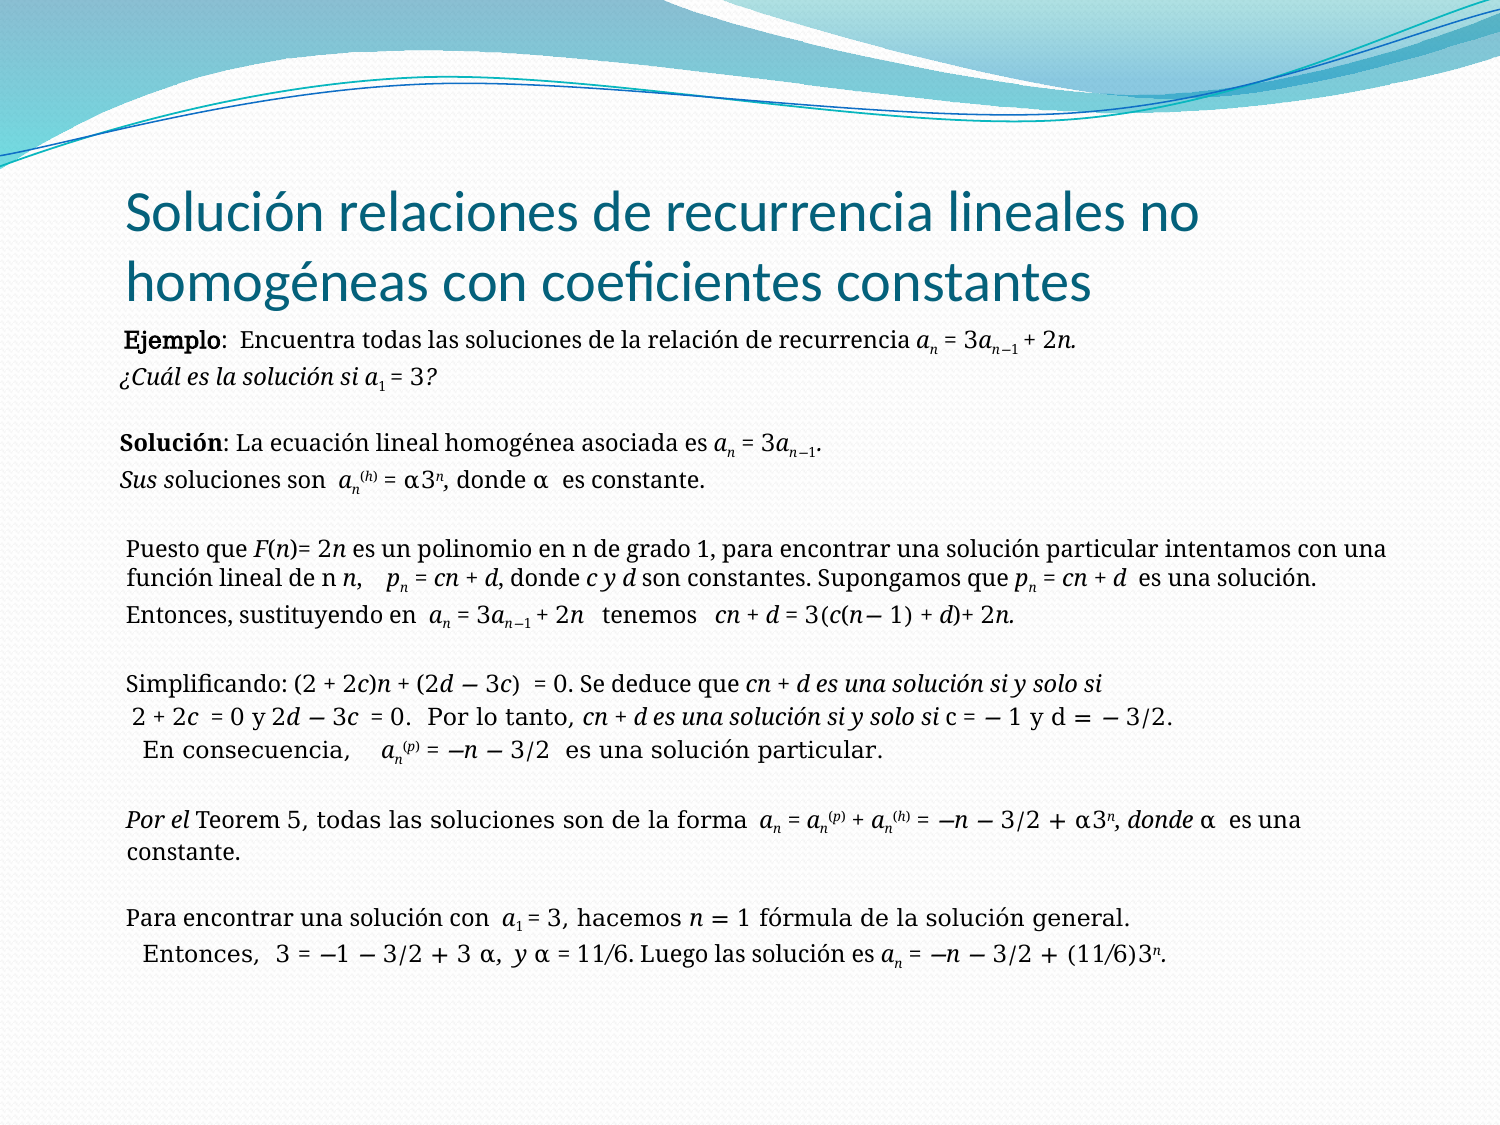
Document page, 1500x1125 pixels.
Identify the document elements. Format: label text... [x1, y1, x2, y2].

list Ejemplo: Encuentra todas las soluciones de la relación de recurrencia an = 3an−1 + 2n. ¿Cuál es la solución si a1 = 3? Solución: La ecuación lineal homogénea asociada es an = 3an−1. Sus soluciones son an(h) = α3n, donde α es constante. Puesto que F(n)= 2n es un polinomio en n de grado 1, para encontrar una solución particular intentamos con una función lineal de n n, pn = cn + d, donde c y d son constantes. Supongamos que pn = cn + d es una solución. Entonces, sustituyendo en an = 3an−1 + 2n tenemos cn + d = 3(c(n− 1) + d)+ 2n. Simplificando: (2 + 2c)n + (2d − 3c) = 0. Se deduce que cn + d es una solución si y solo si 2 + 2c = 0 y 2d − 3c = 0. Por lo tanto, cn + d es una solución si y solo si c = − 1 y d = − 3/2. En consecuencia, an(p) = −n − 3/2 es una solución particular. Por el Teorem 5, todas las soluciones son de la forma an = an(p) + an(h) = −n − 3/2 + α3n, donde α es una constante. Para encontrar una solución con a1 = 3, hacemos n = 1 fórmula de la solución general. Entonces, 3 = −1 − 3/2 + 3 α, y α = 11/6. Luego las solución es an = −n − 3/2 + (11/6)3n. [75, 317, 1425, 1038]
title Solución relaciones de recurrencia lineales no homogéneas con coeficientes constantes [125, 125, 1475, 314]
